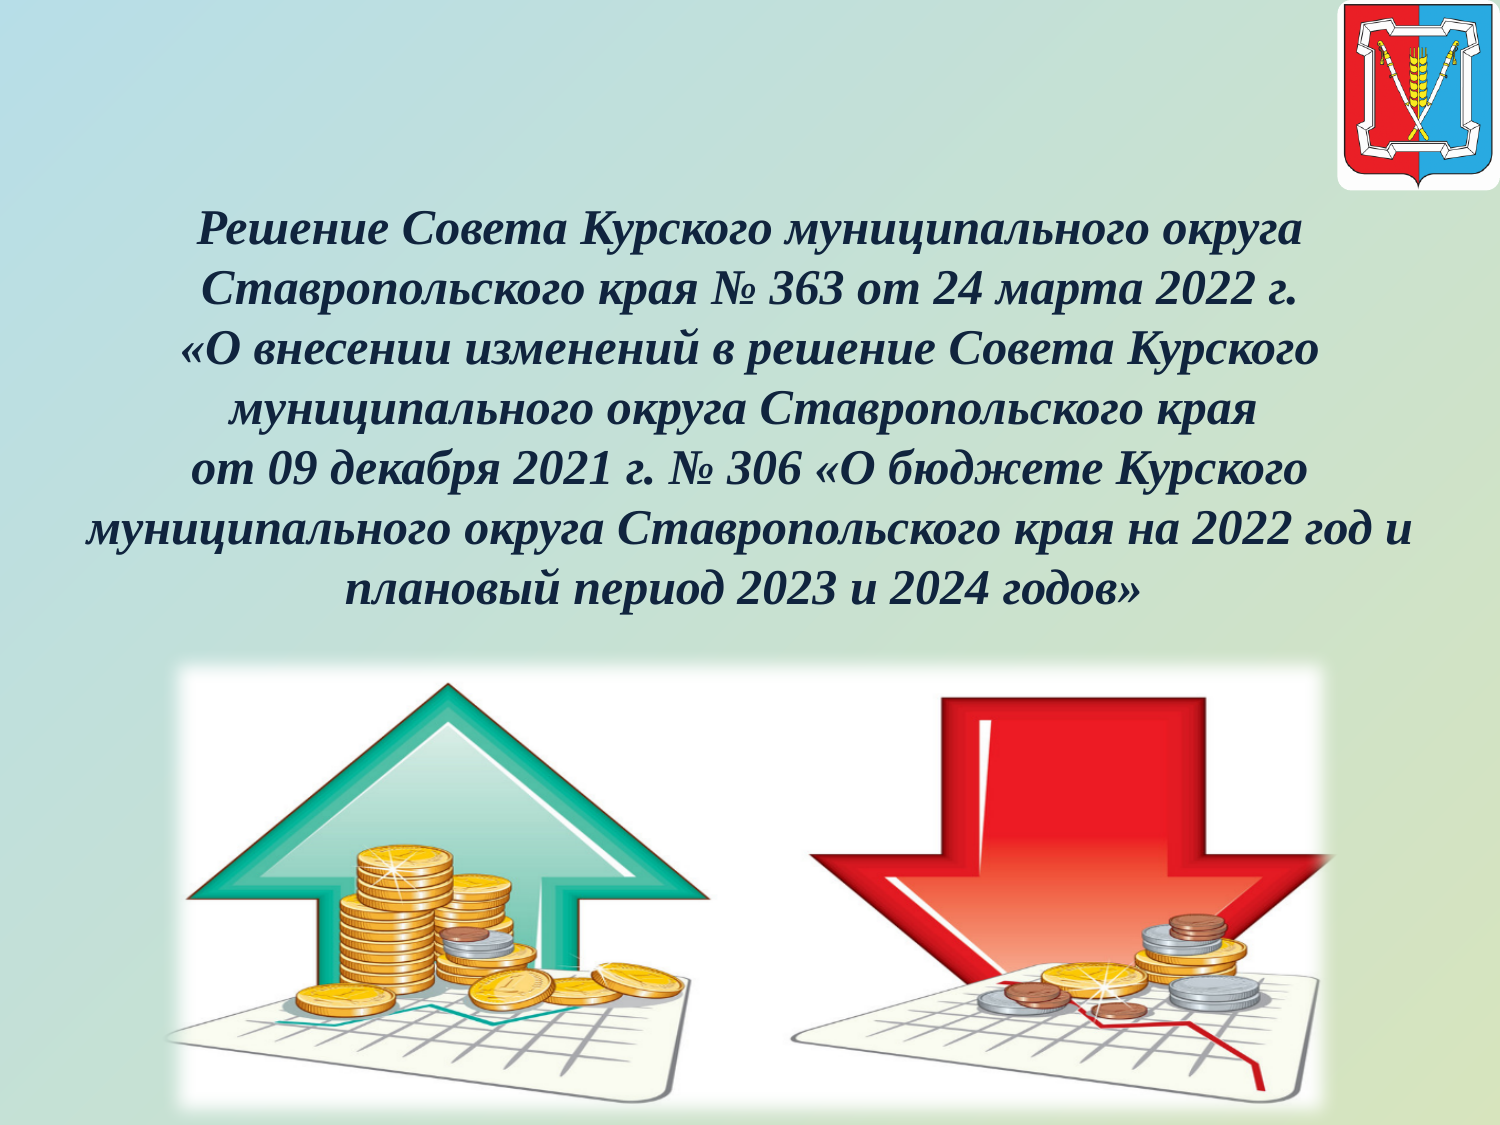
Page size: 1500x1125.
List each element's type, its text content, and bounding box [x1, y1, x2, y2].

picture [1337, 0, 1500, 191]
text_box Решение Совета Курского муниципального округа Ставропольского края № 363 от 24 марта 2022 г. «О внесении изменений в решение Совета Курского муниципального округа Ставропольского края от 09 декабря 2021 г. № 306 «О бюджете Курского муниципального округа Ставропольского края на 2022 год и плановый период 2023 и 2024 годов» [0, 187, 1500, 623]
picture [162, 649, 1338, 1125]
